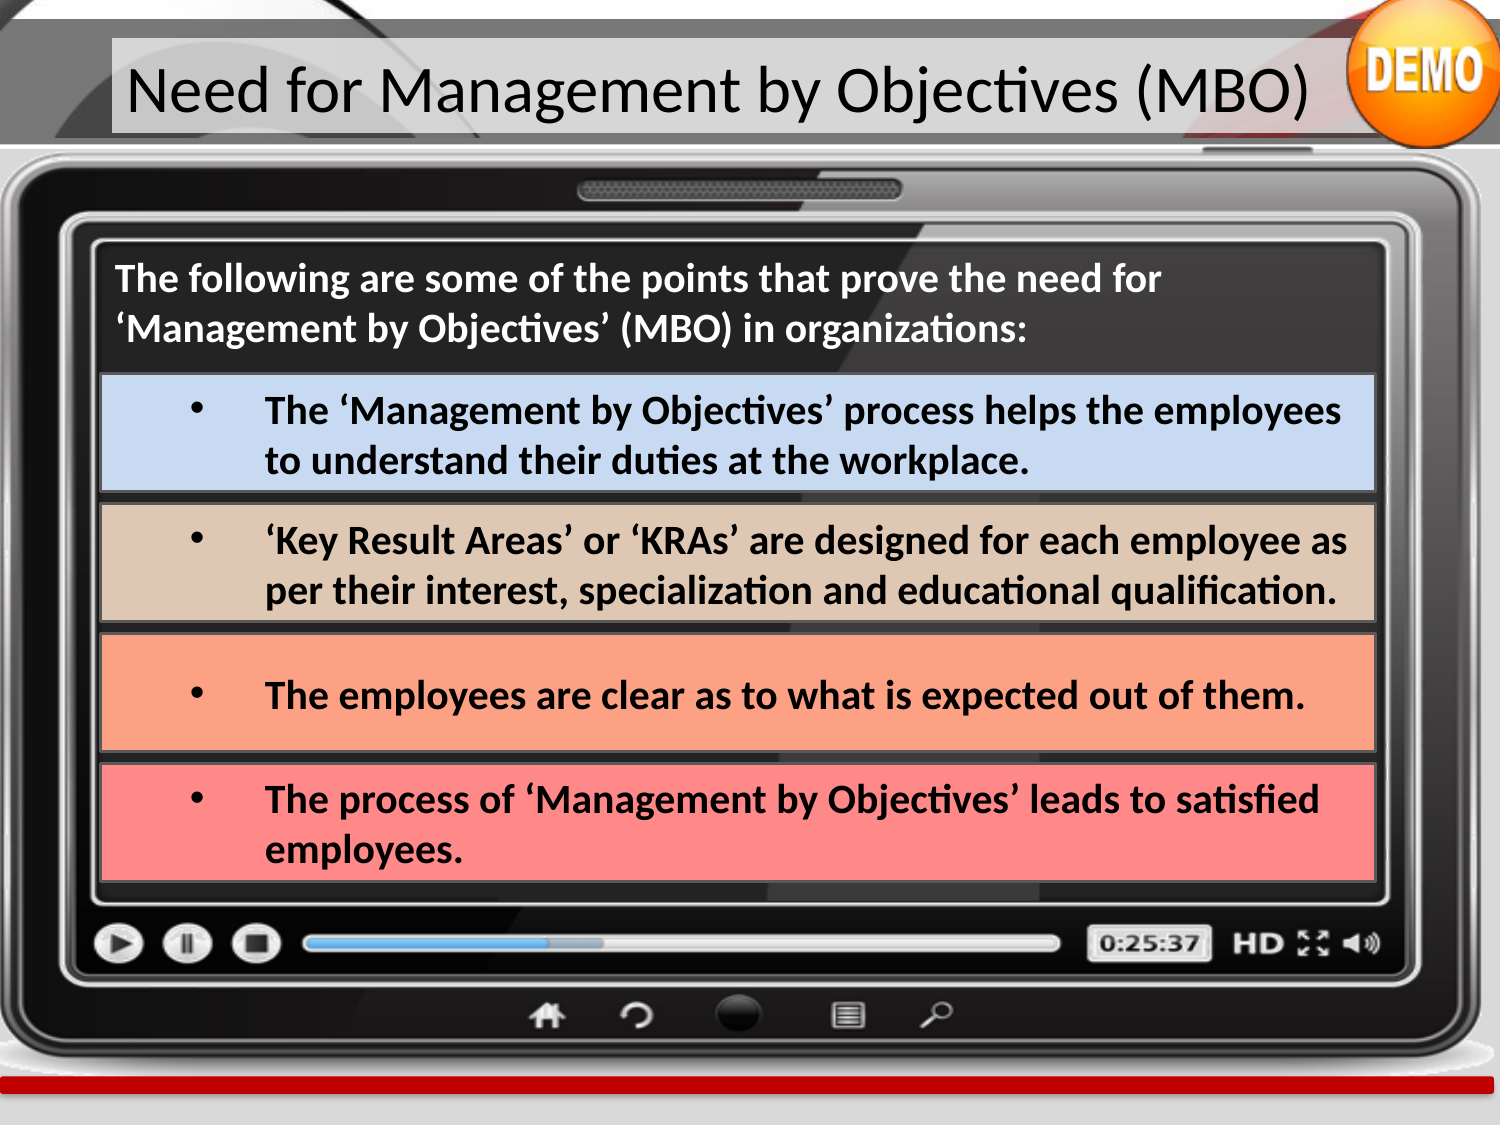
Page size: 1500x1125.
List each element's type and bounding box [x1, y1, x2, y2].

text_box [0, 1098, 1500, 1125]
picture [0, 0, 1500, 1083]
text_box [0, 1085, 1497, 1097]
text_box [0, 0, 1341, 145]
